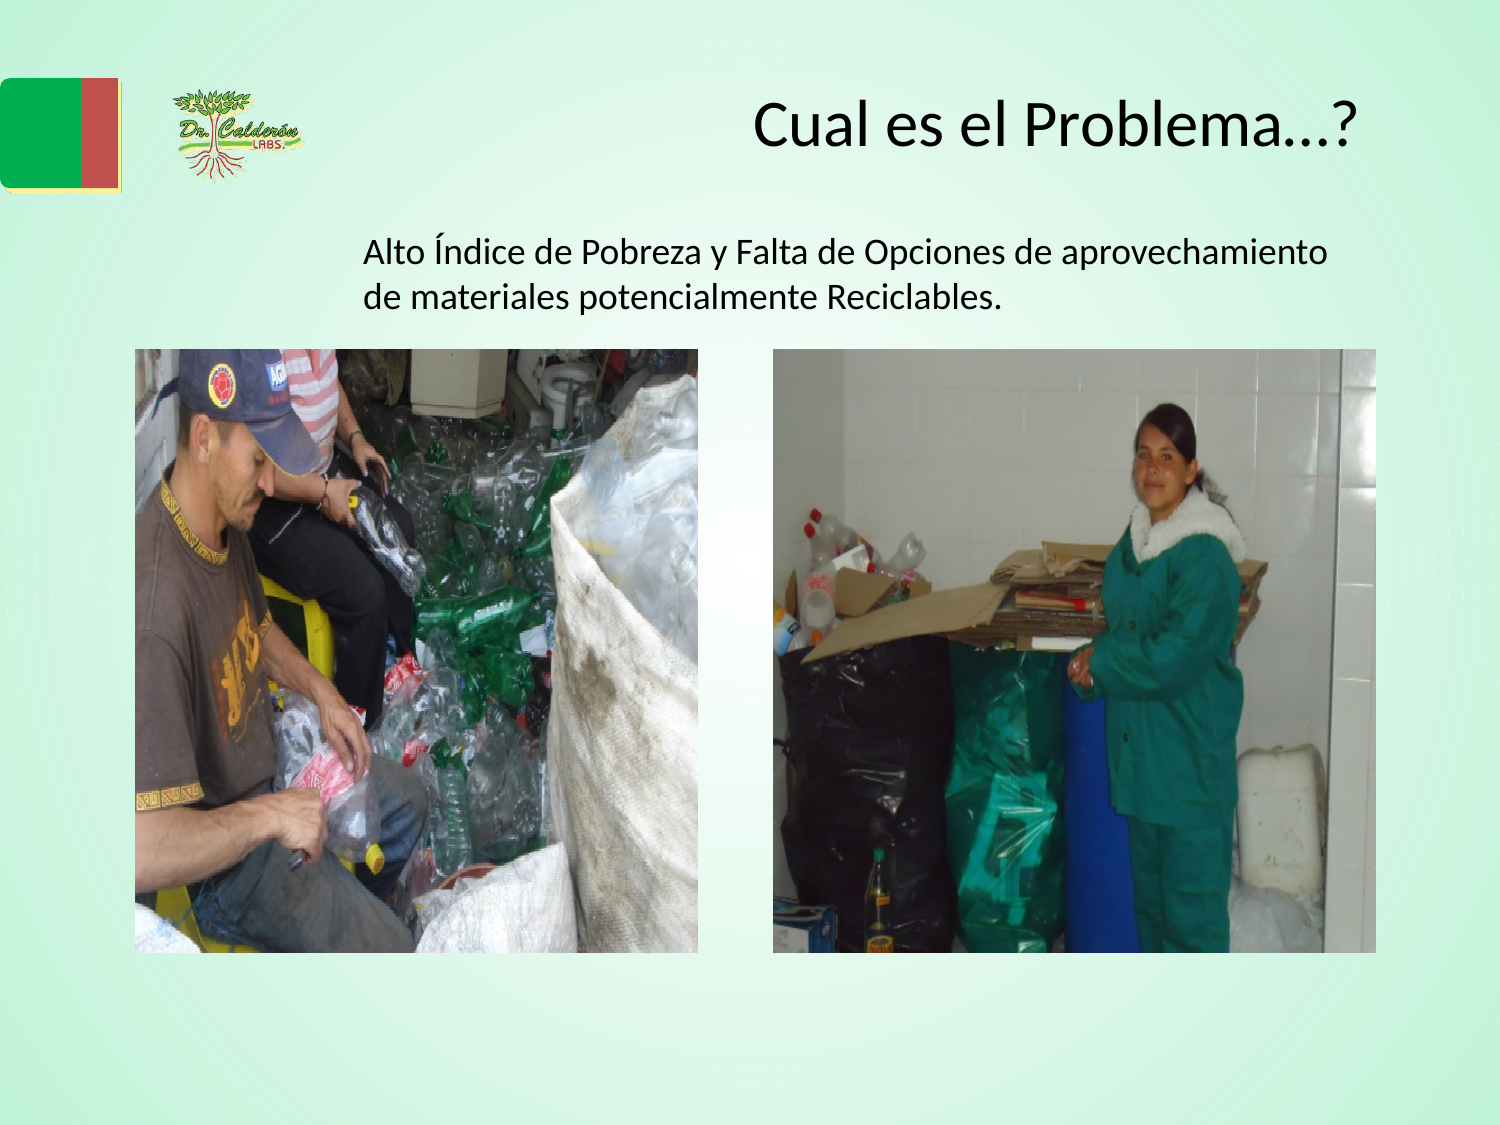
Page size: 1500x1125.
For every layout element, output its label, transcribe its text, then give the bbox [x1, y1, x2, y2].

picture [135, 349, 699, 953]
text_box Alto Índice de Pobreza y Falta de Opciones de aprovechamiento de materiales potencialmente Reciclables. [348, 219, 1376, 325]
picture [773, 349, 1377, 953]
picture [0, 78, 360, 189]
title Cual es el Problema…? [738, 66, 1388, 173]
